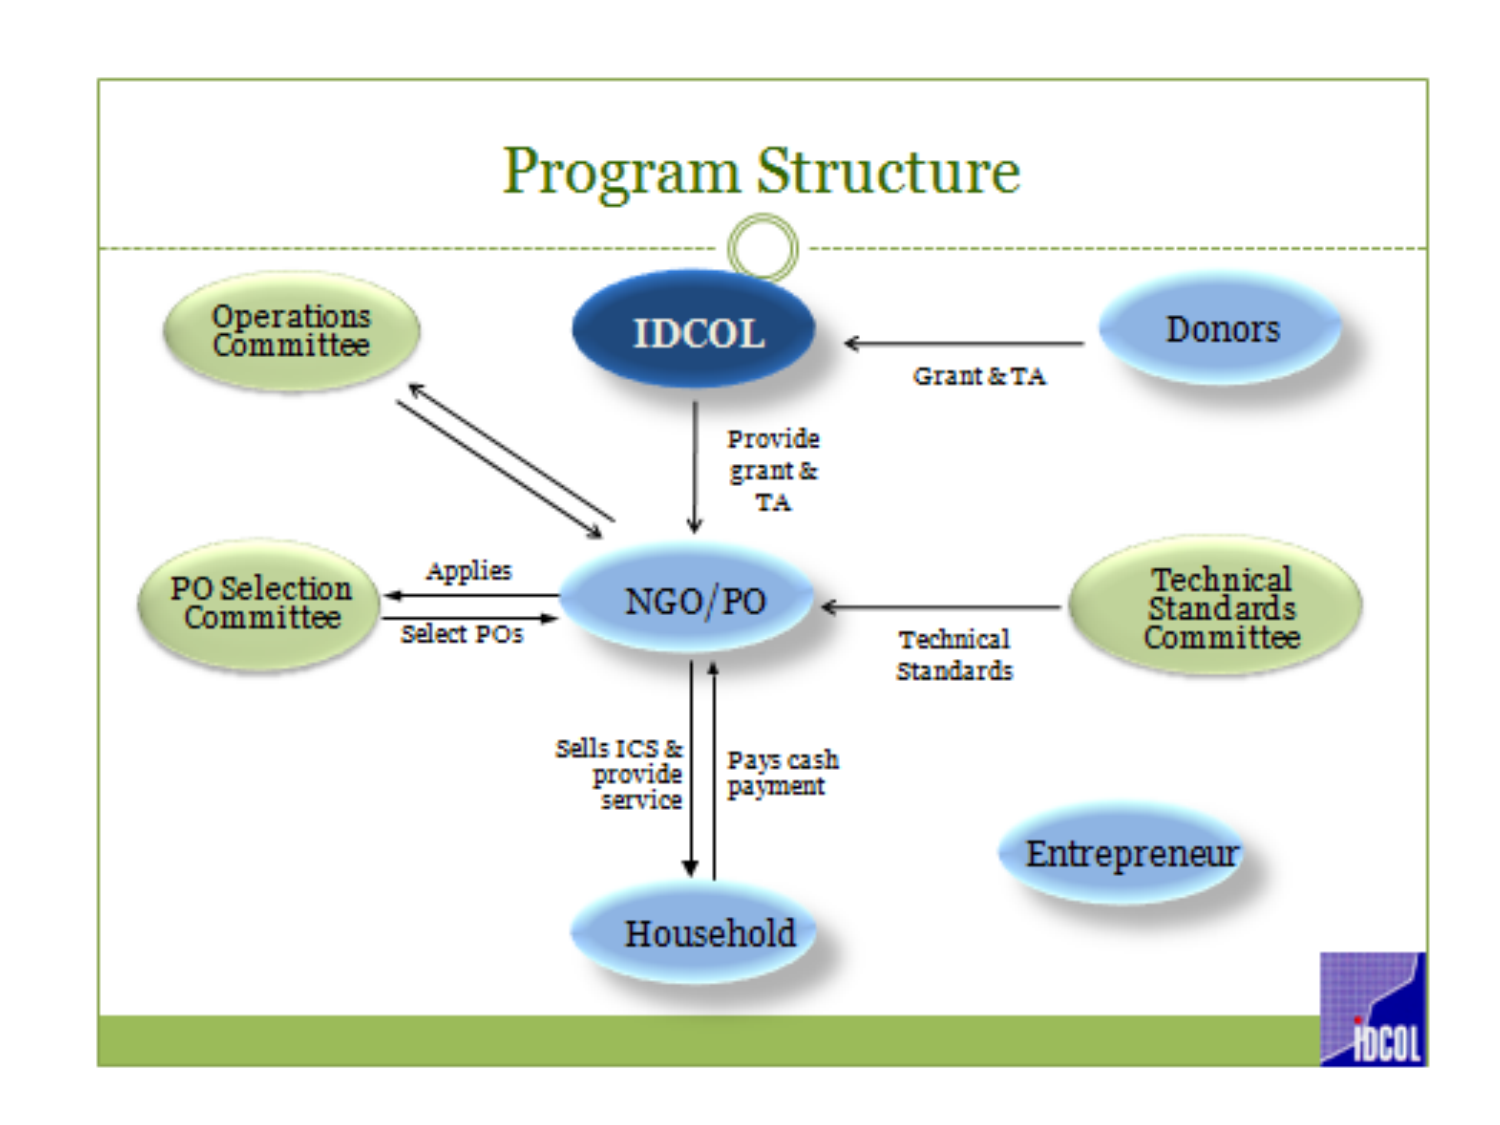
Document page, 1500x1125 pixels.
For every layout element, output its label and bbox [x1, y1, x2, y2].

picture [74, 56, 1450, 1088]
